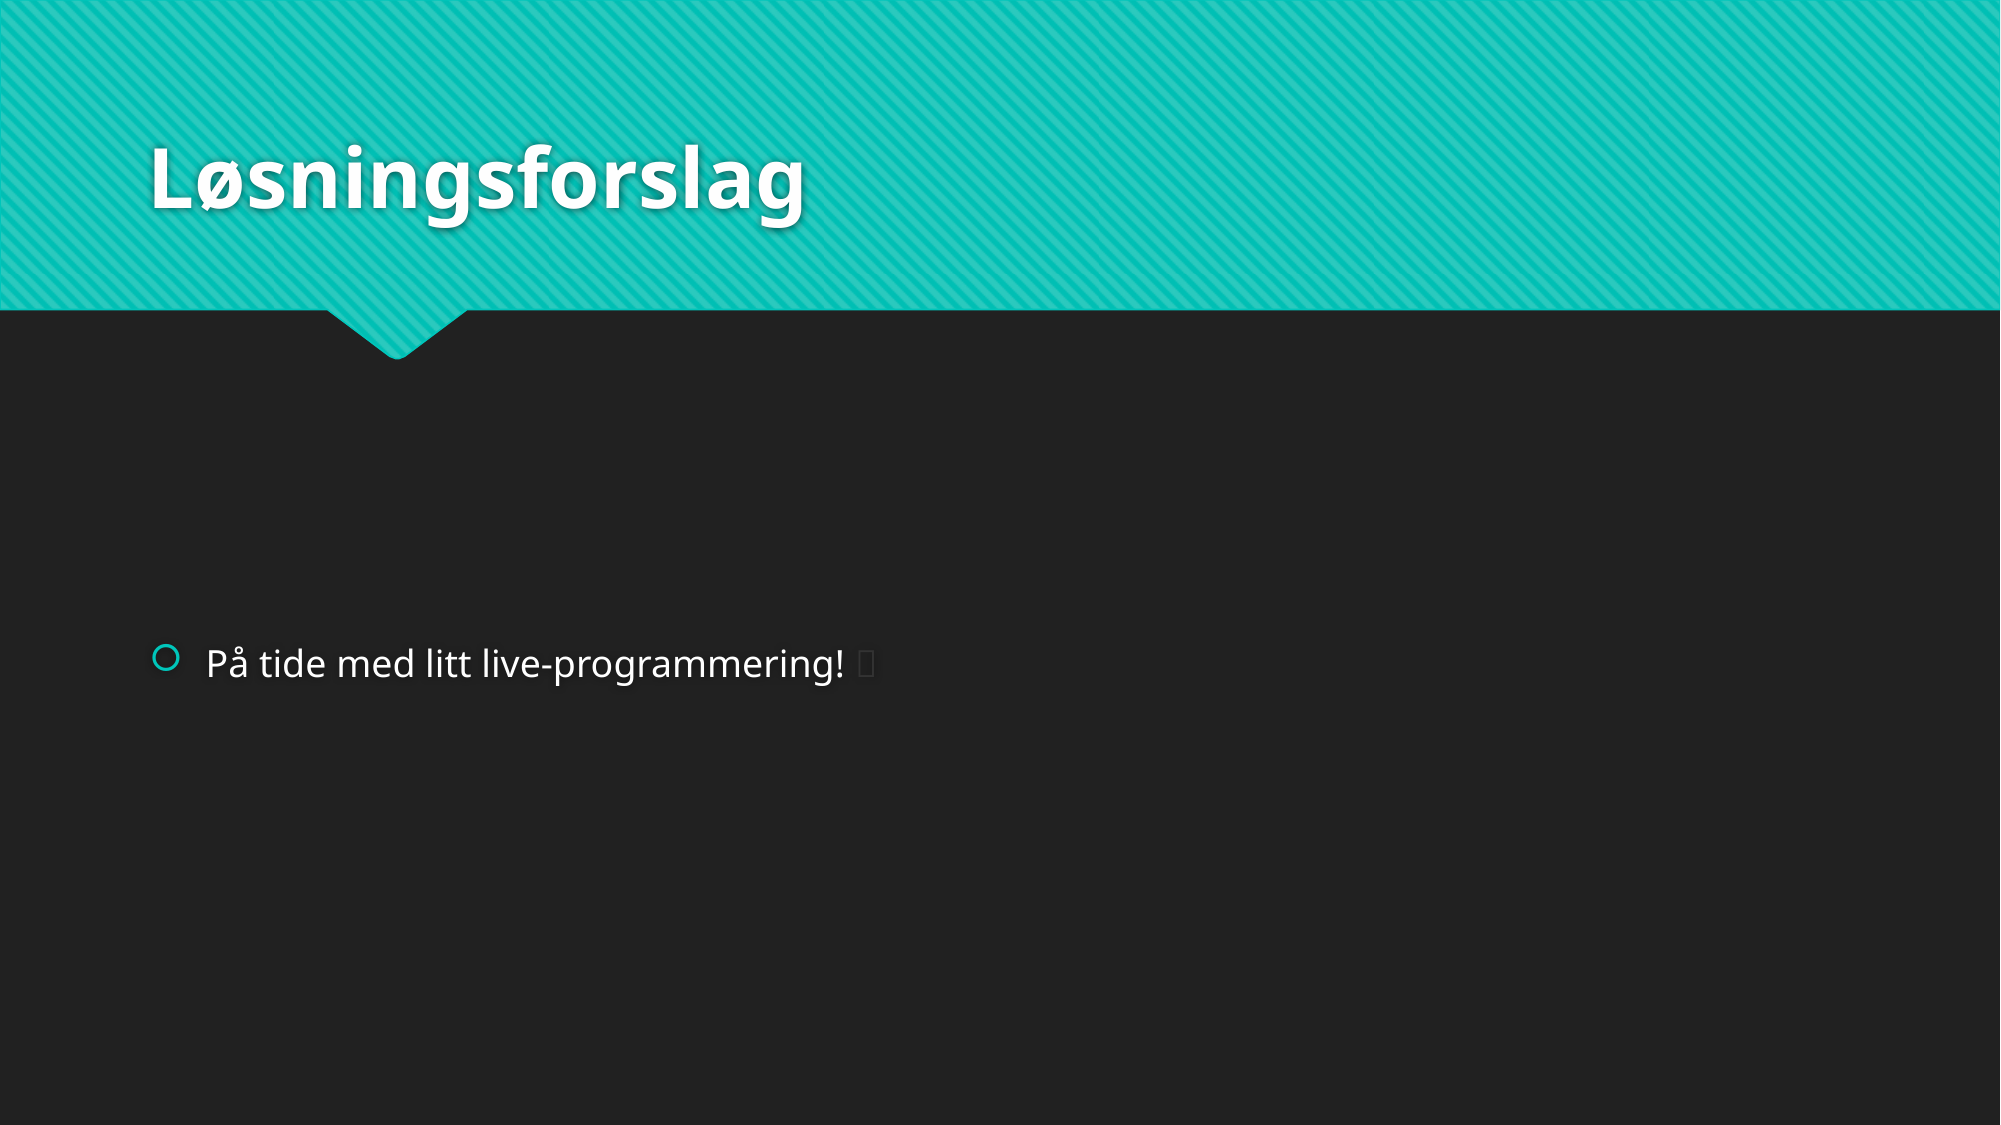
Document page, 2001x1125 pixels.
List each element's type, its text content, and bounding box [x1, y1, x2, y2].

title Løsningsforslag [132, 73, 1868, 233]
list På tide med litt live-programmering! 🤓 [134, 364, 1866, 962]
